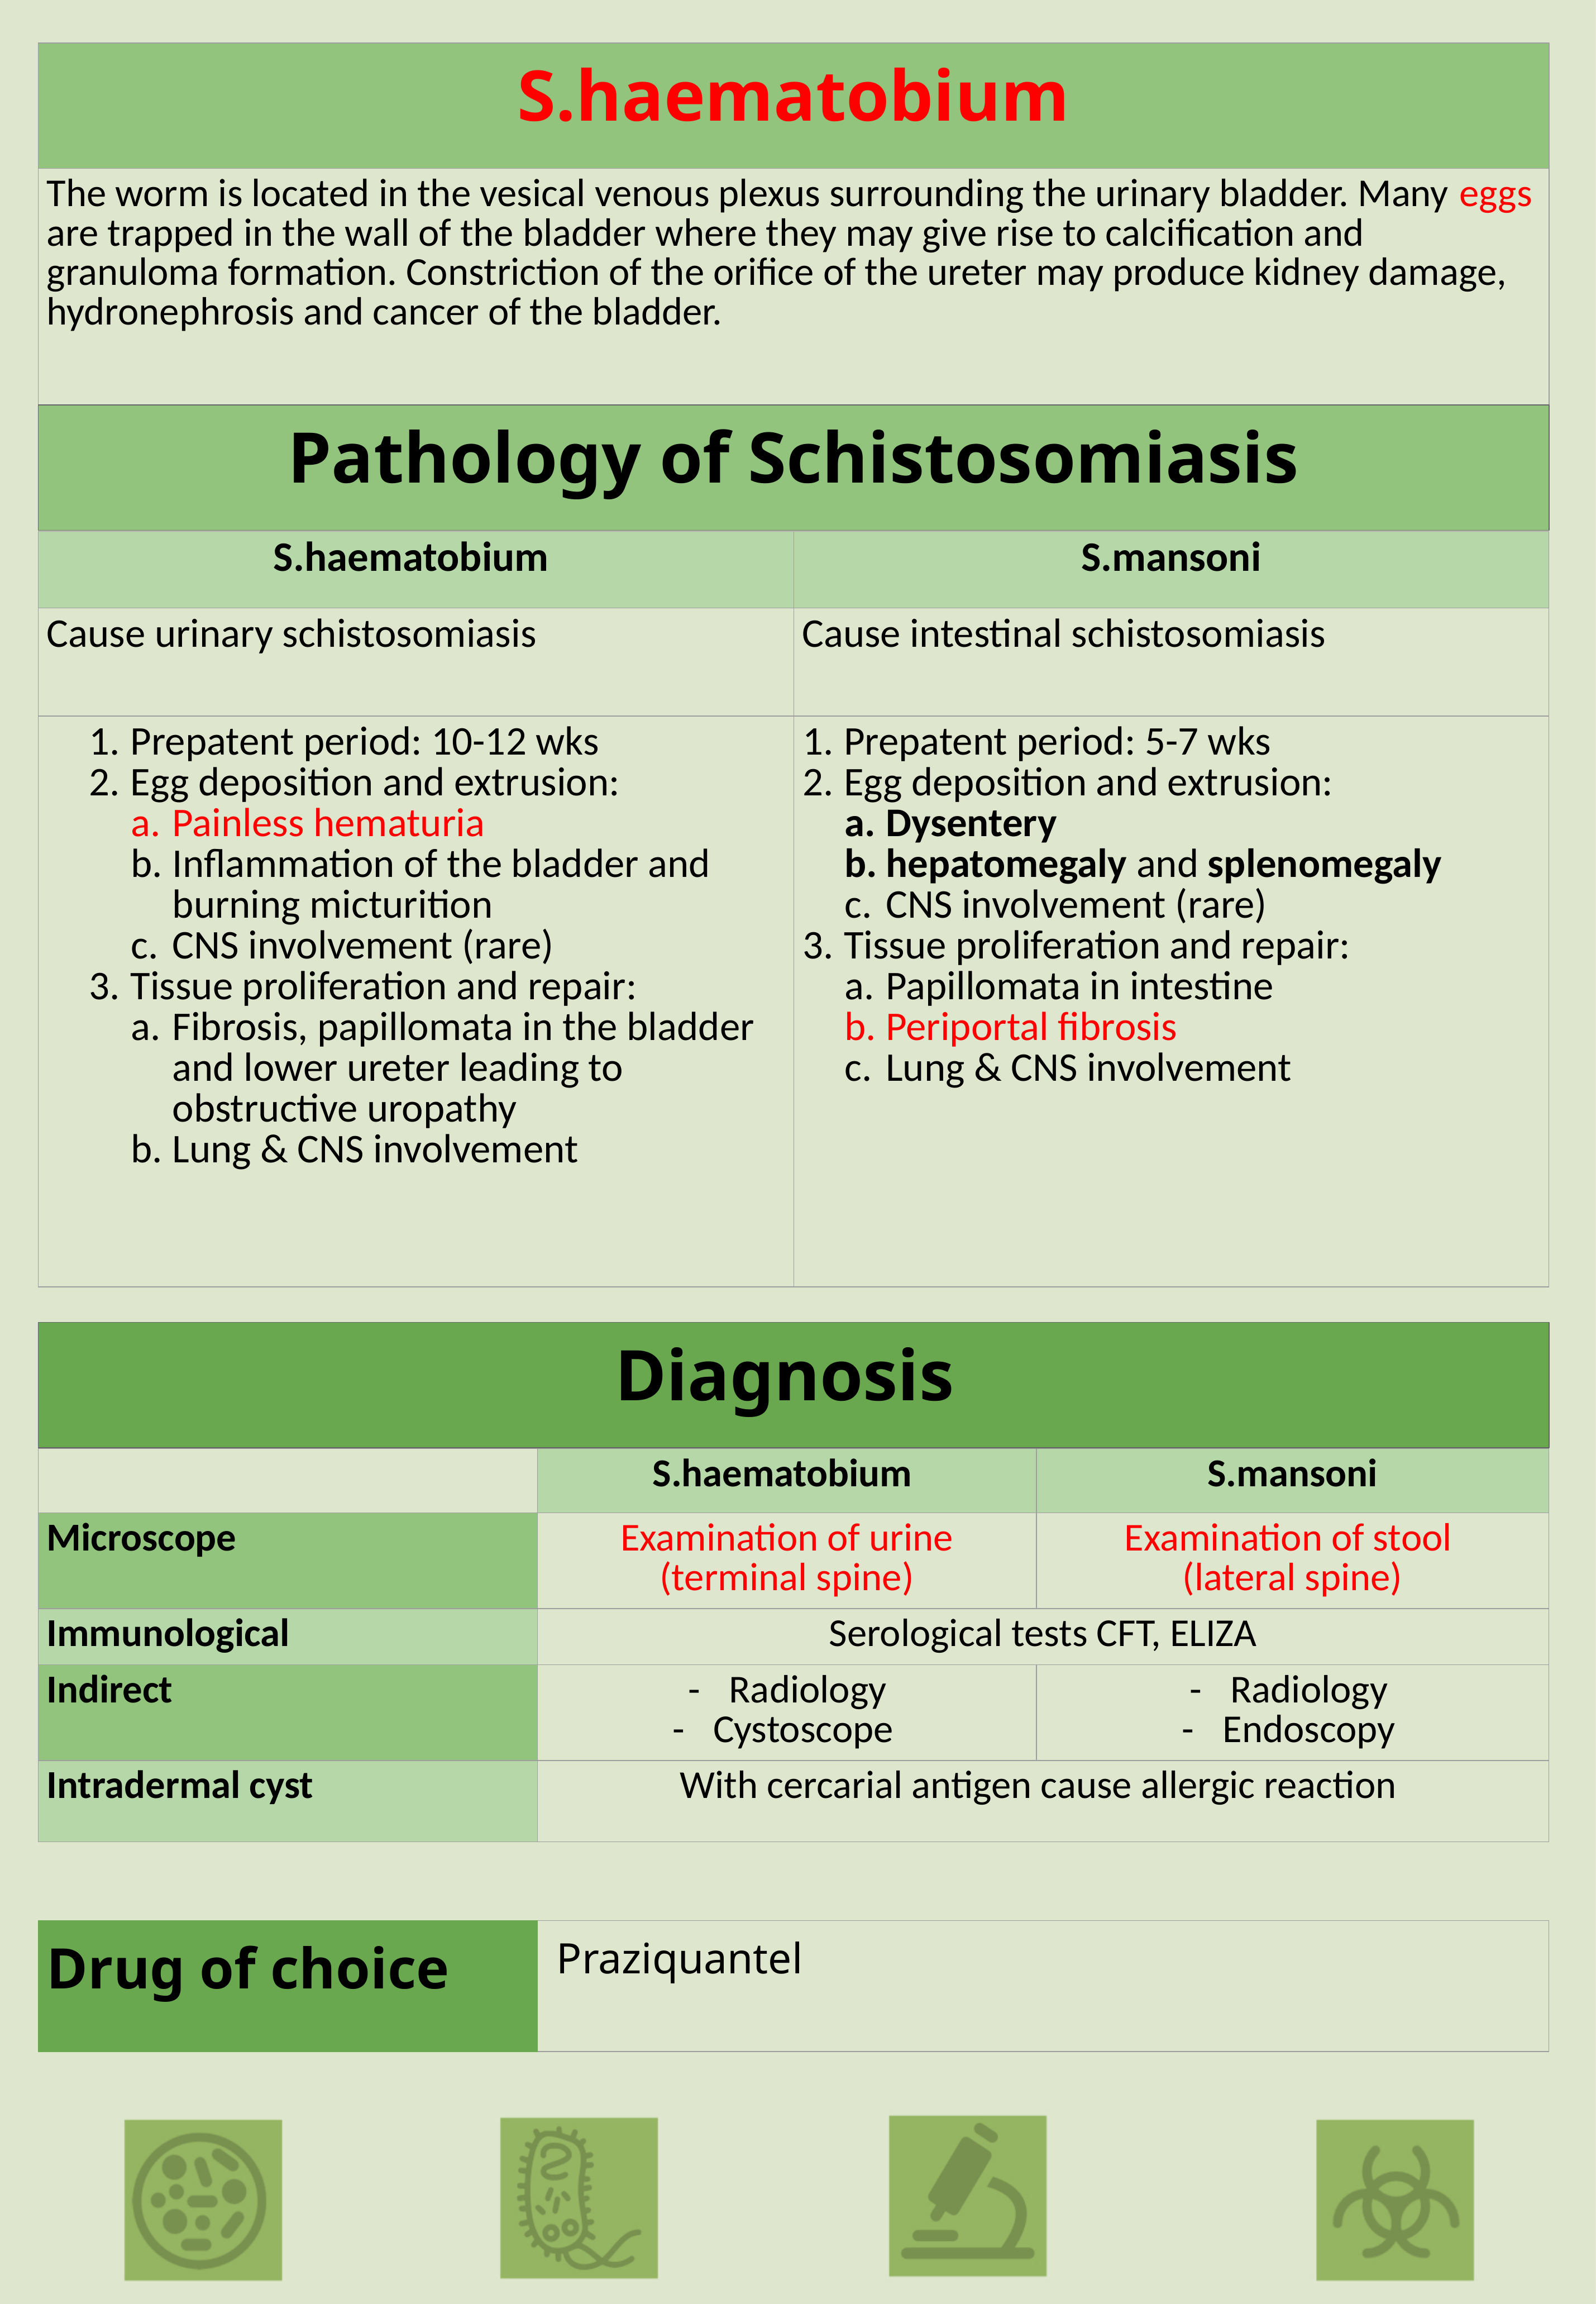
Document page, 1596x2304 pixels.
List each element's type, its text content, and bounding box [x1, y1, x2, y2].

table_header Drug of choice [39, 1921, 537, 2051]
table_cell Examination of urine (terminal spine) [538, 1513, 1036, 1608]
table_cell Prepatent period: 5-7 wks Egg deposition and extrusion: Dysentery hepatomegaly and splenomegaly CNS involvement (rare) Tissue proliferation and repair: Papillomata in intestine Periportal fibrosis Lung & CNS involvement [794, 717, 1549, 1286]
table_header Praziquantel [538, 1921, 1549, 2051]
table_header S.mansoni [1037, 1449, 1549, 1513]
text_box Diagnosis [38, 1322, 1549, 1448]
table_cell Radiology Endoscopy [1037, 1665, 1549, 1760]
table_cell Serological tests CFT, ELIZA [538, 1609, 1549, 1664]
table_cell Immunological [39, 1609, 537, 1664]
table_cell Cause intestinal schistosomiasis [794, 608, 1549, 715]
table_header S.haematobium [39, 532, 794, 608]
table_cell Examination of stool (lateral spine) [1037, 1513, 1549, 1608]
table_header The worm is located in the vesical venous plexus surrounding the urinary bladder. Many eggs are trapped in the wall of the bladder where they may give rise to calcification and granuloma formation. Constriction of the orifice of the ureter may produce kidney damage, hydronephrosis and cancer of the bladder. [39, 169, 1549, 404]
table_header S.haematobium [538, 1449, 1036, 1513]
table_header S.mansoni [794, 532, 1549, 608]
table_cell Indirect [39, 1665, 537, 1760]
table_cell Cause urinary schistosomiasis [39, 608, 794, 715]
table_cell Microscope [39, 1513, 537, 1608]
text_box Pathology of Schistosomiasis [38, 405, 1549, 531]
table_cell Intradermal cyst [39, 1761, 537, 1842]
table_cell Radiology Cystoscope [538, 1665, 1036, 1760]
table_header [39, 1449, 537, 1513]
table_cell With cercarial antigen cause allergic reaction [538, 1761, 1549, 1842]
text_box S.haematobium [38, 42, 1549, 168]
table_cell Prepatent period: 10-12 wks Egg deposition and extrusion: Painless hematuria Inflammation of the bladder and burning micturition CNS involvement (rare) Tissue proliferation and repair: Fibrosis, papillomata in the bladder and lower ureter leading to obstructive uropathy Lung & CNS involvement [39, 717, 794, 1286]
picture [0, 0, 1596, 2304]
